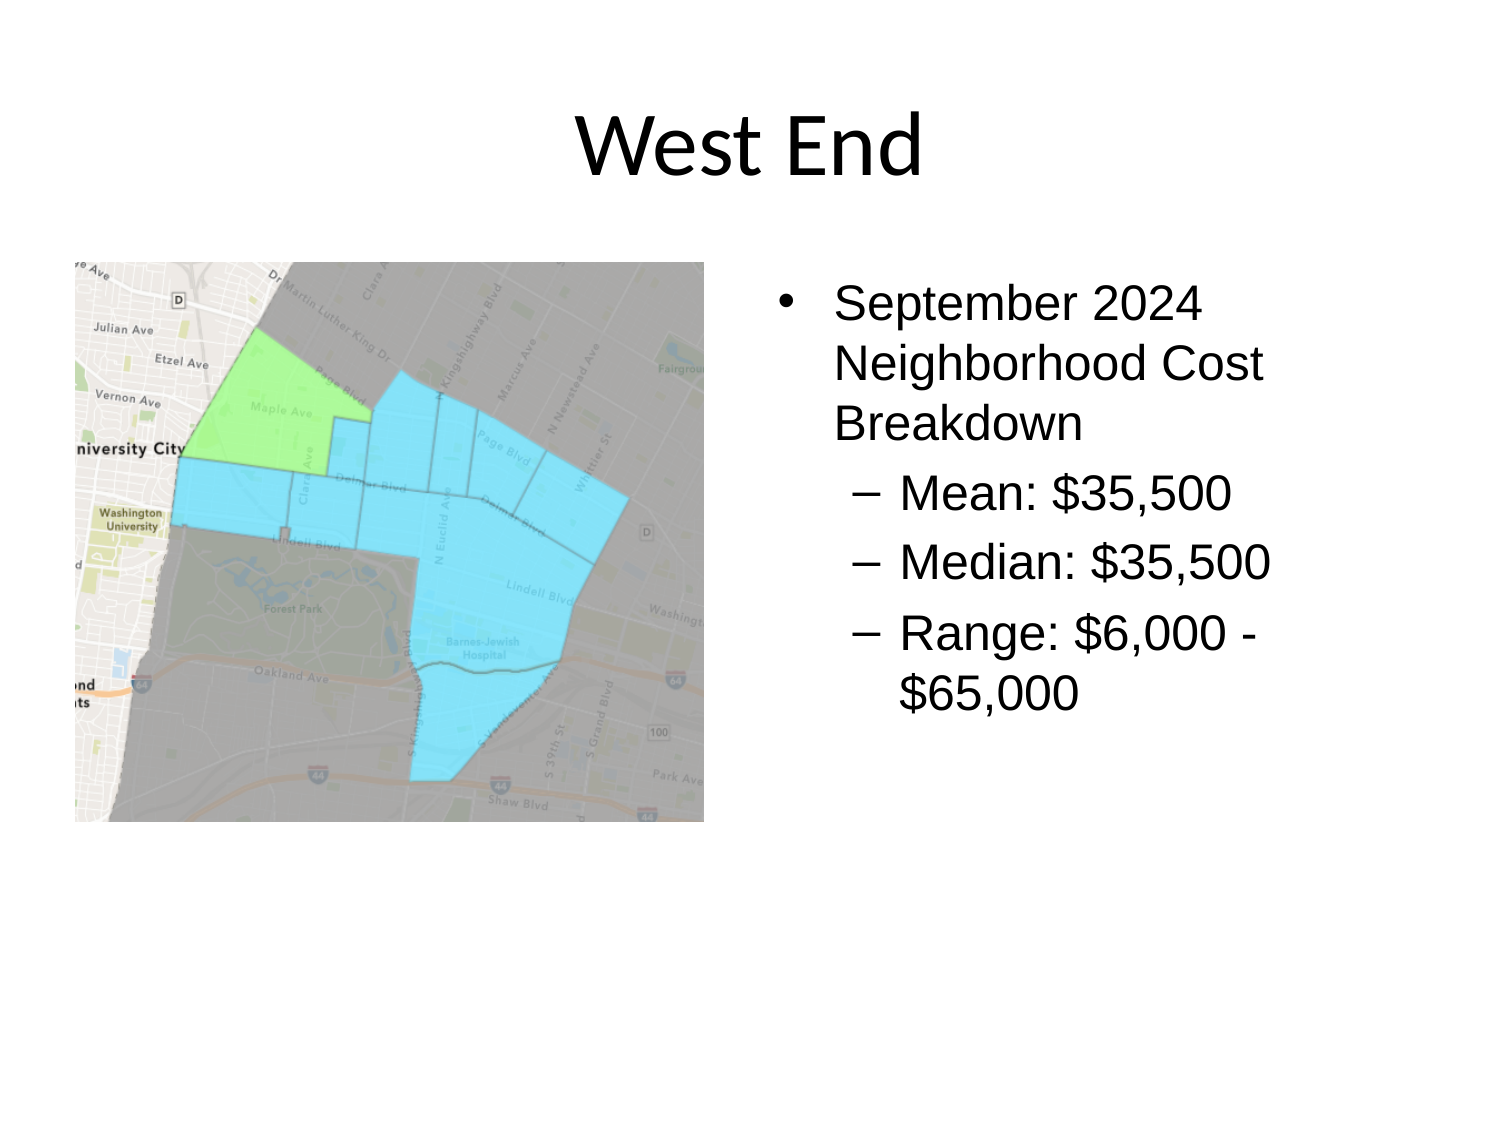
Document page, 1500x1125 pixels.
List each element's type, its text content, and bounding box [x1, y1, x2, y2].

list September 2024 Neighborhood Cost Breakdown Mean: $35,500 Median: $35,500 Range: $6,000 - $65,000 [762, 262, 1425, 1005]
title West End [75, 45, 1425, 233]
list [74, 262, 704, 823]
